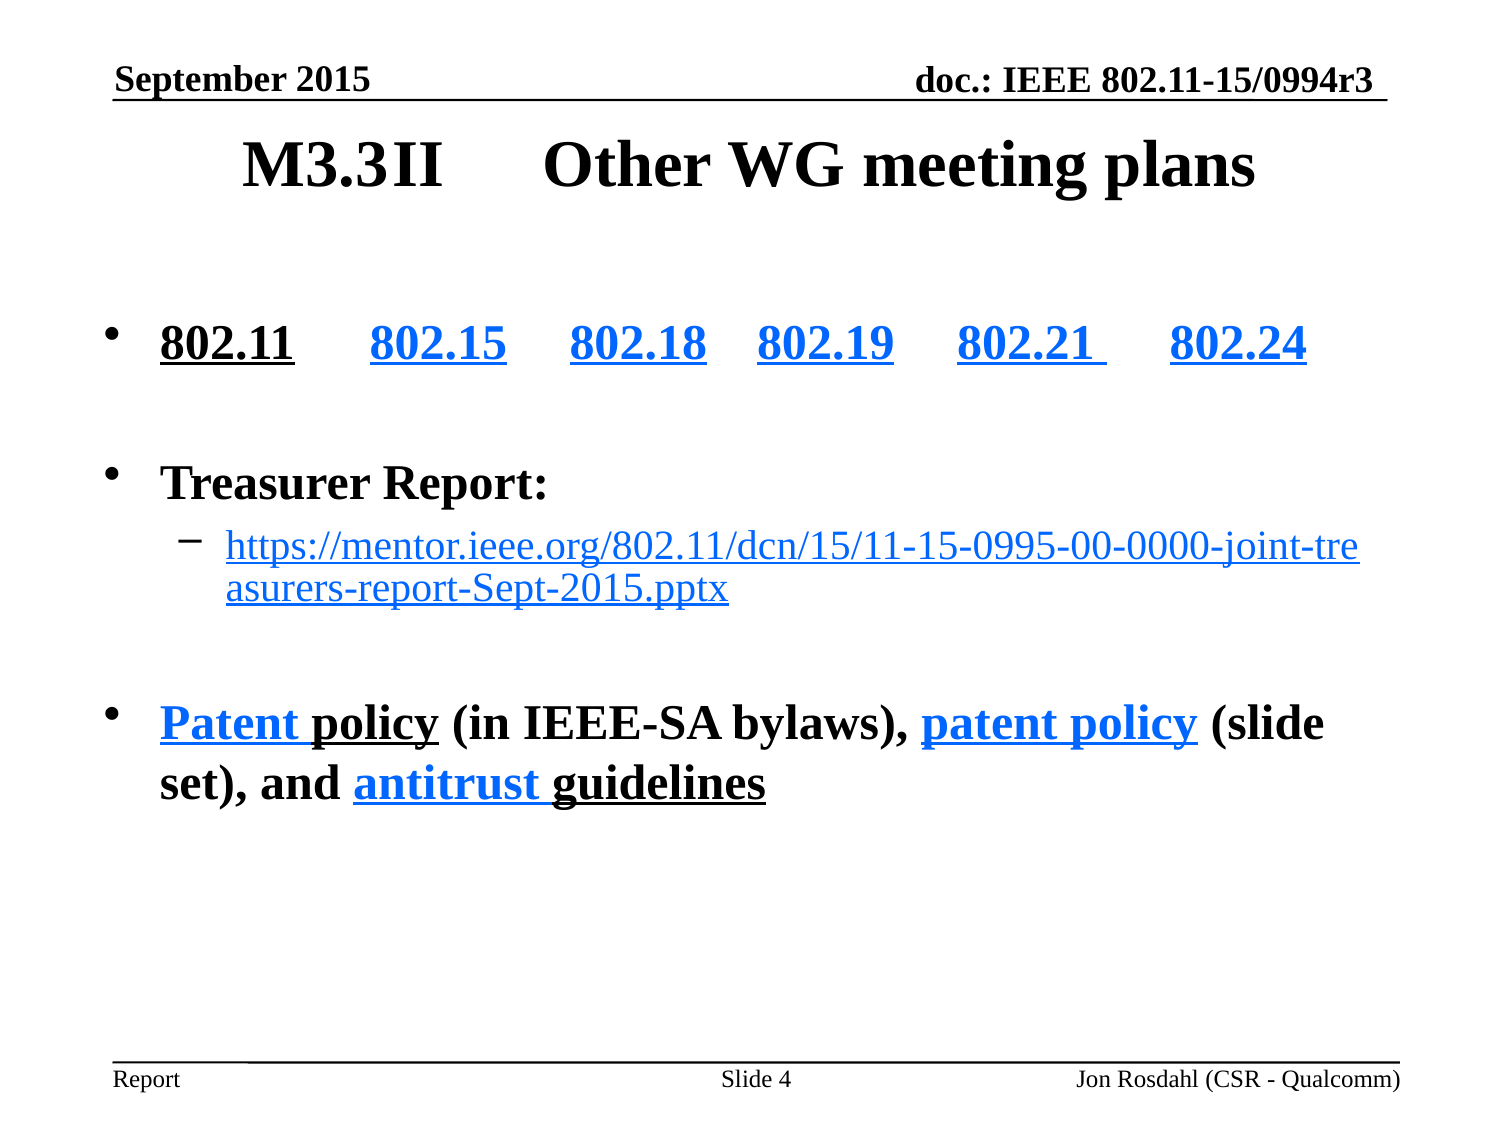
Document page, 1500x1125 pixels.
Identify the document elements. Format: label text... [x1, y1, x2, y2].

slide_number Slide 4 [712, 1061, 800, 1093]
footer Jon Rosdahl (CSR - Qualcomm) [878, 1061, 1402, 1093]
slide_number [114, 54, 423, 100]
title M3.3 II Other WG meeting plans [112, 112, 1388, 231]
list 802.11 802.15 802.18 802.19 802.21 802.24 Treasurer Report: https://mentor.ieee.org/802.11/dcn/15/11-15-0995-00-0000-joint-treasurers-report-Sept-2015.pptx Patent policy (in IEEE-SA bylaws), patent policy (slide set), and antitrust guidelines [88, 231, 1388, 1000]
